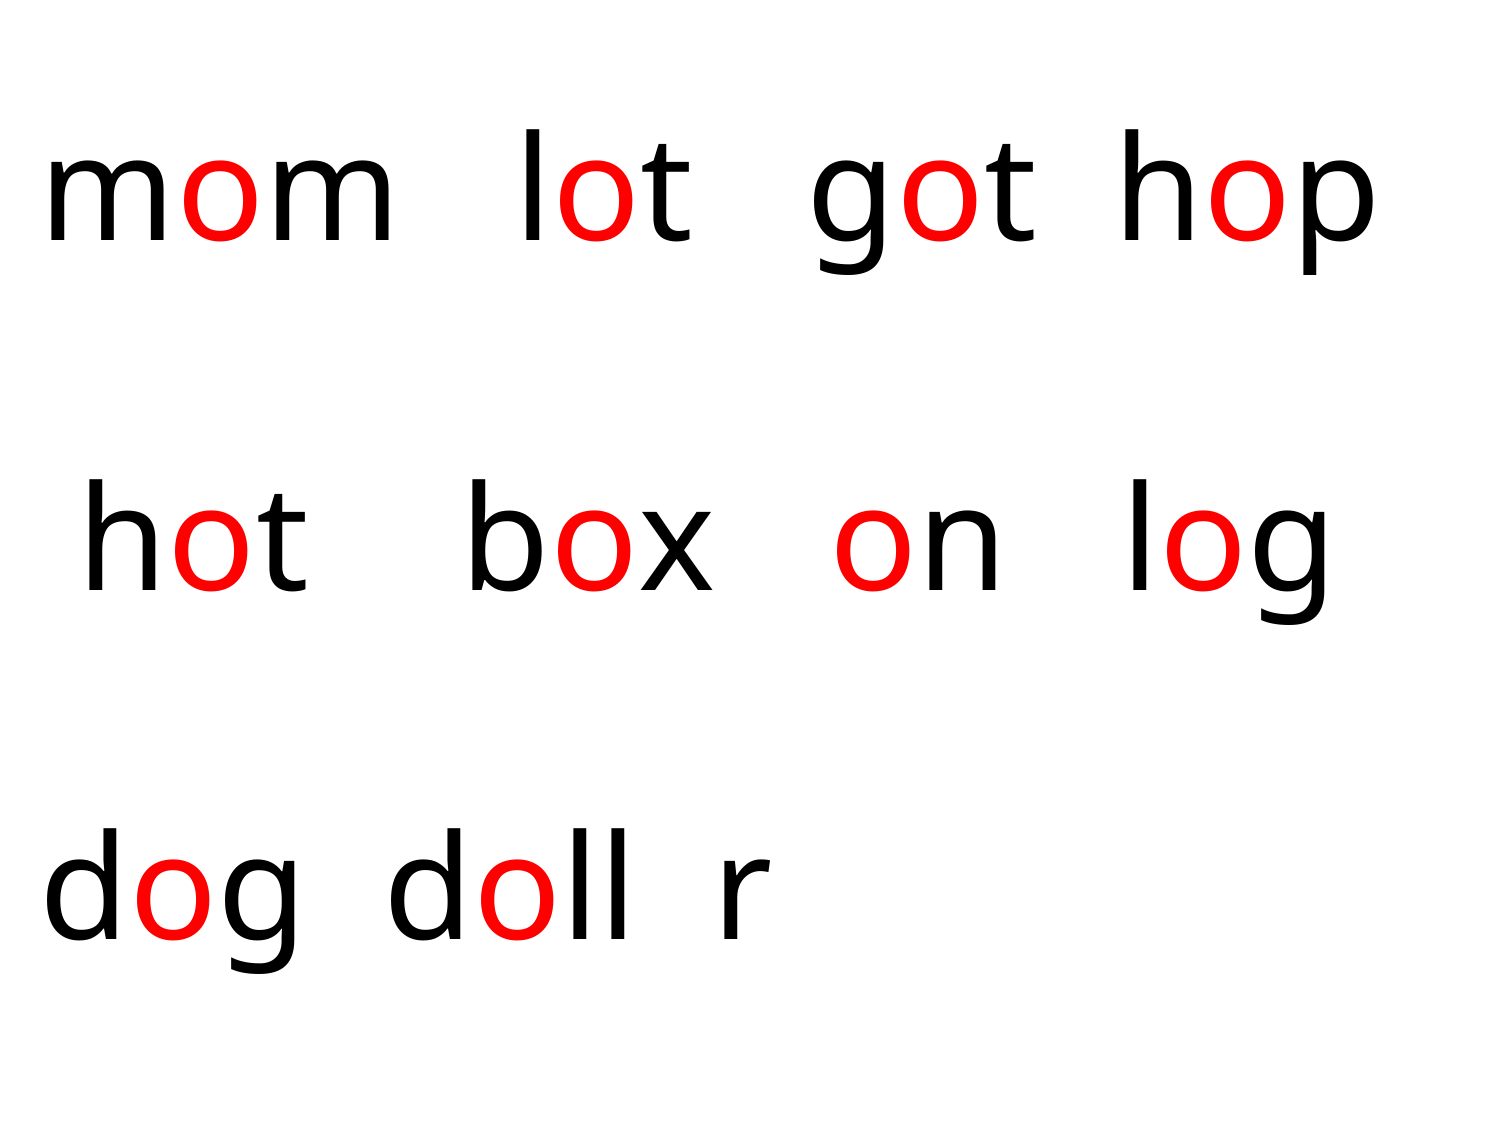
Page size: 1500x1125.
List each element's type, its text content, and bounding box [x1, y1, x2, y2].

text_box mom lot got hop hot box on log dog doll r [25, 87, 1485, 977]
